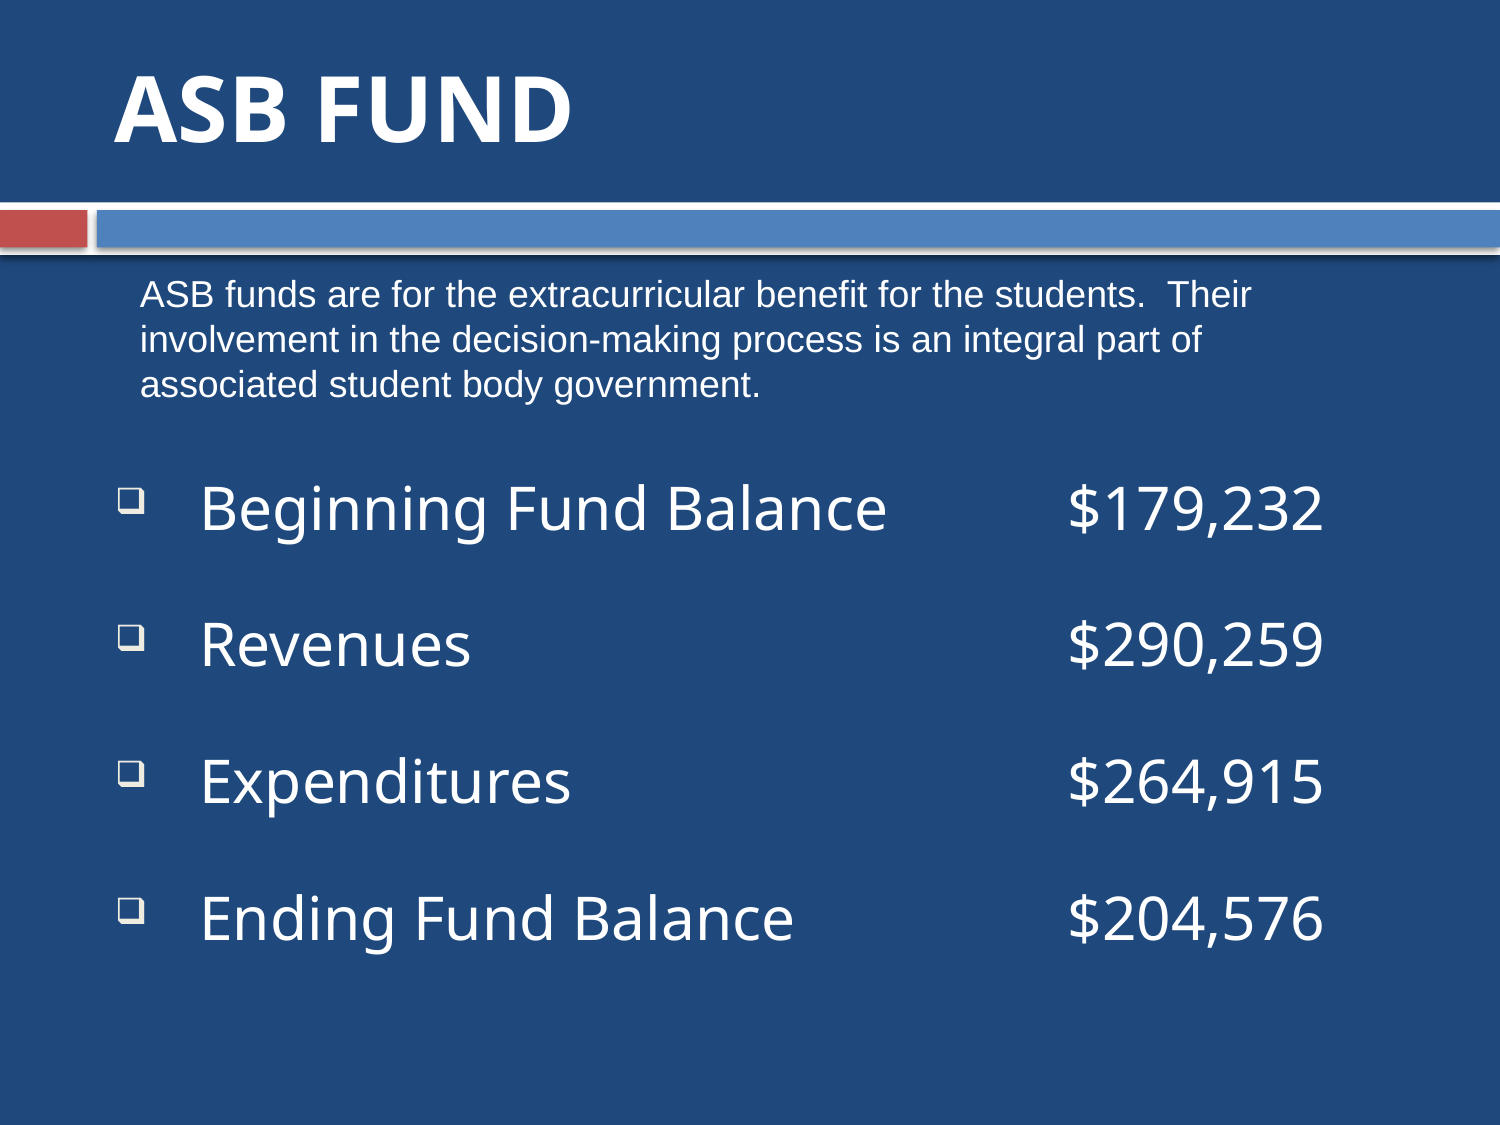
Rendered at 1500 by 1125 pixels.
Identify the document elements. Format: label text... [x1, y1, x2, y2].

text_box ASB funds are for the extracurricular benefit for the students. Their involvement in the decision-making process is an integral part of associated student body government. [124, 262, 1388, 413]
list Beginning Fund Balance $179,232 Revenues $290,259 Expenditures $264,915 Ending Fund Balance $204,576 [100, 375, 1375, 1000]
title ASB FUND [99, 24, 1438, 188]
